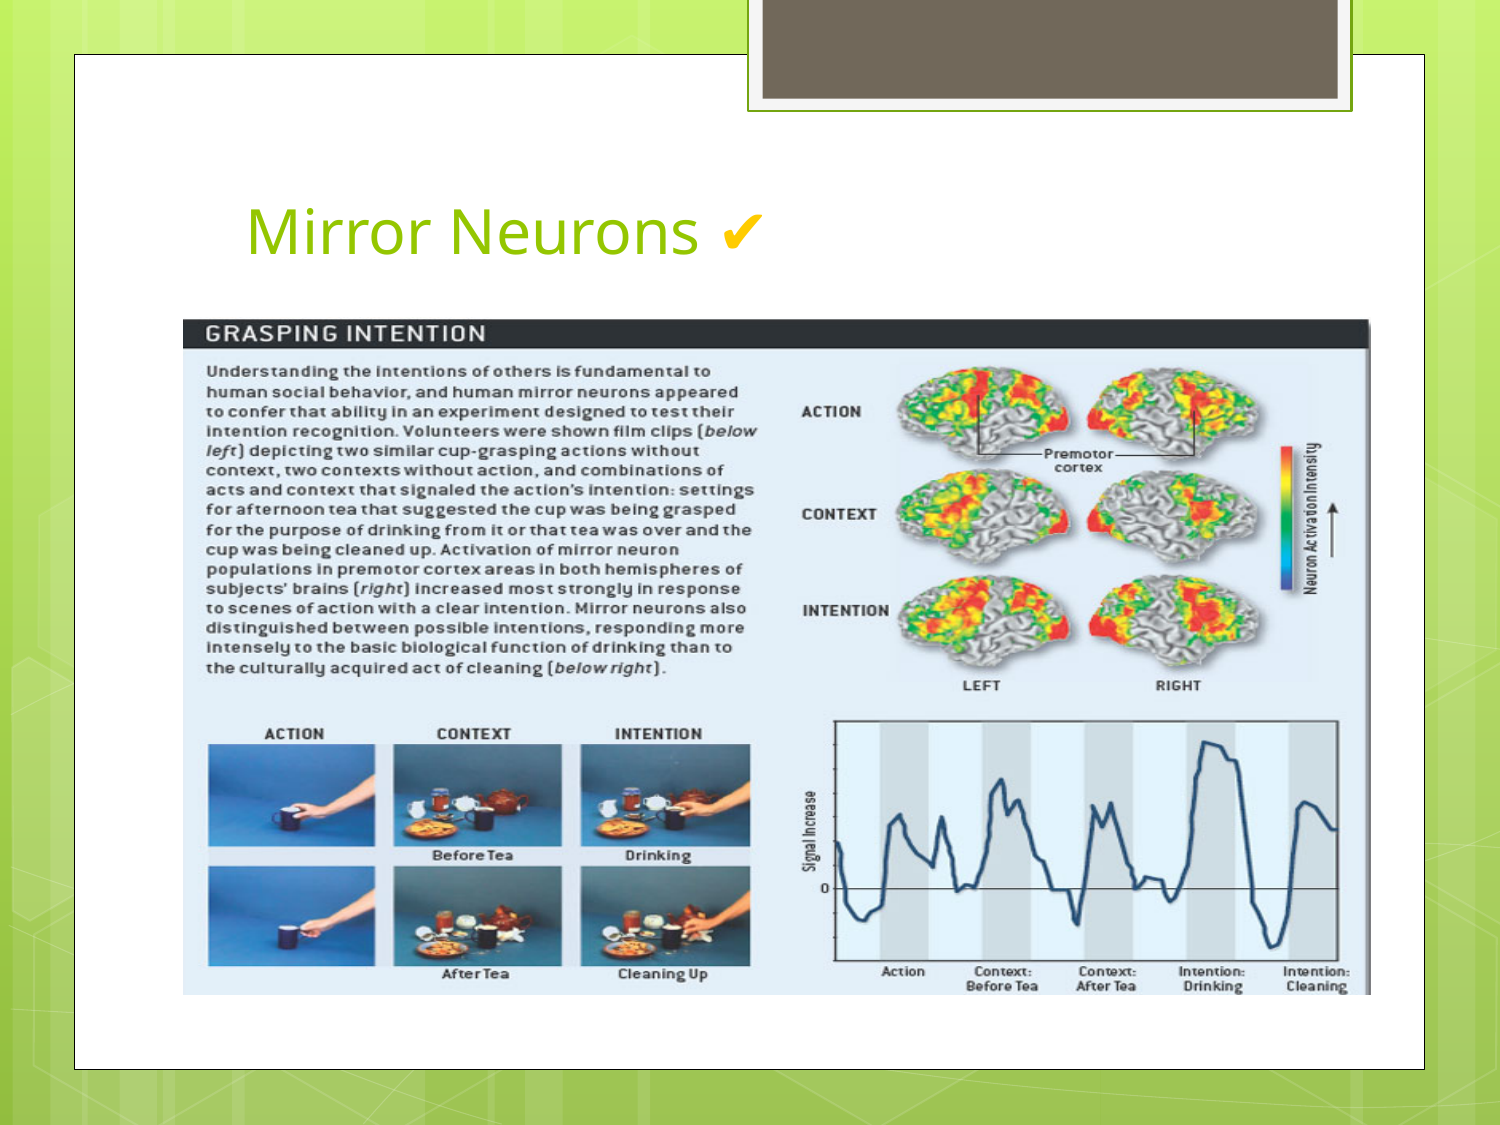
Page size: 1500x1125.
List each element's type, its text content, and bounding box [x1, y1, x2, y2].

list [182, 314, 1372, 995]
title Mirror Neurons ✔ [41, 184, 975, 350]
